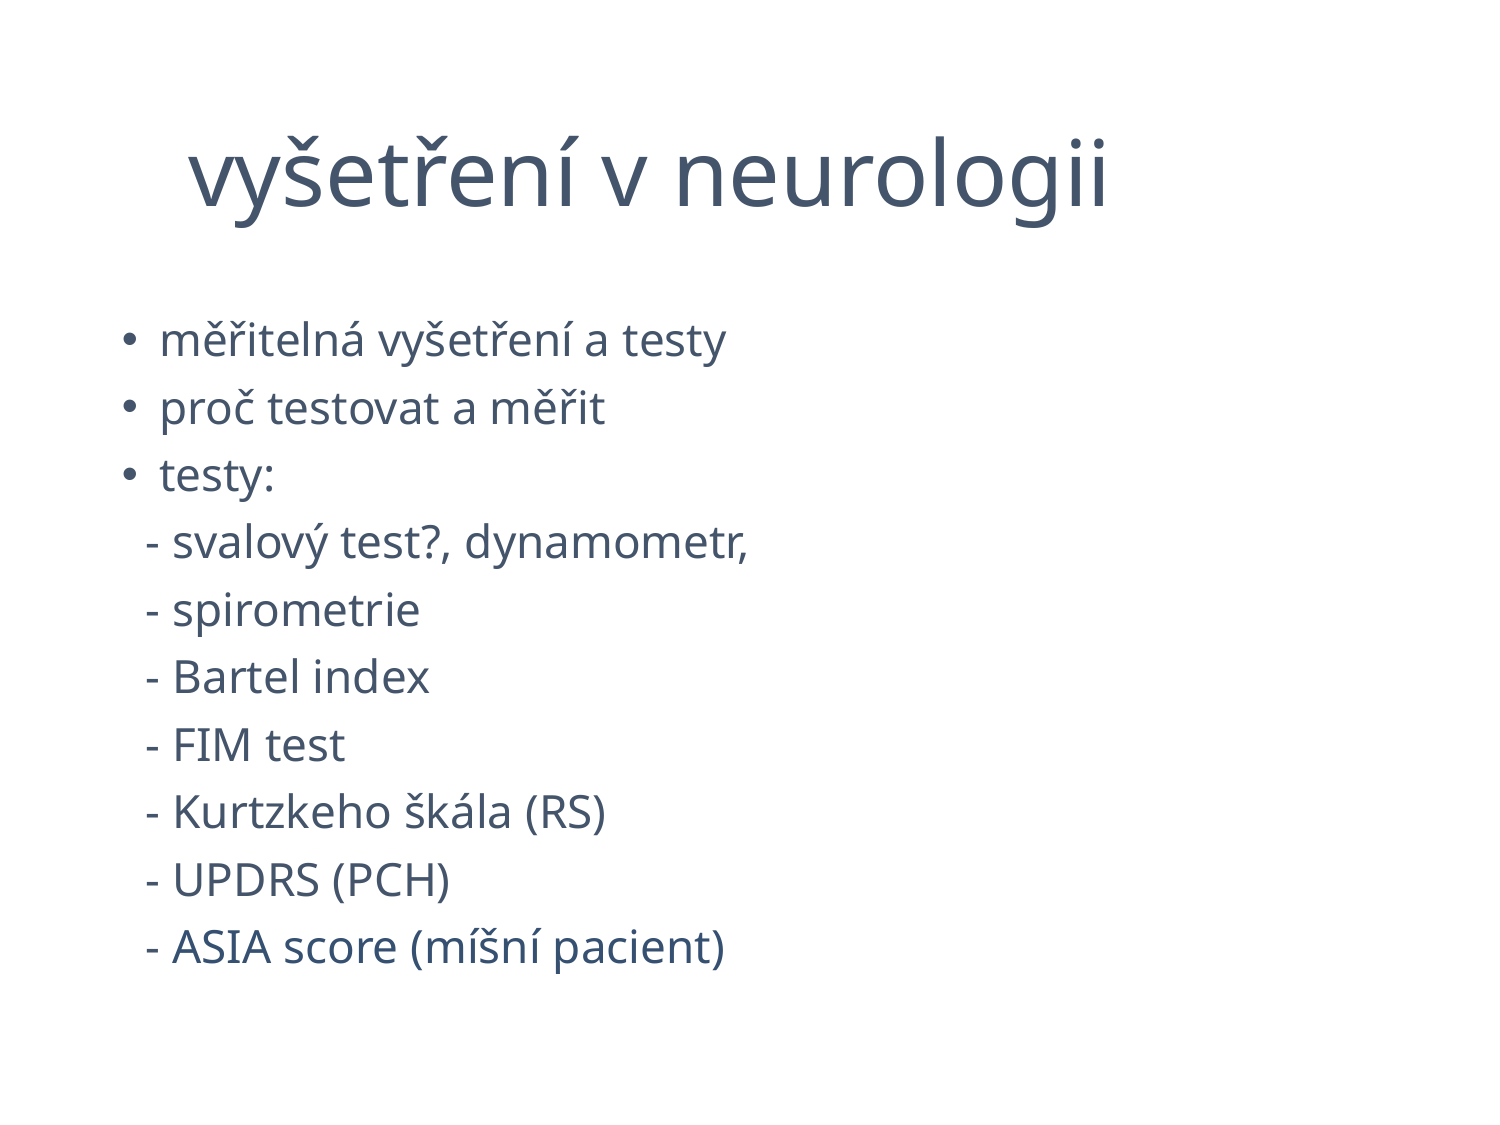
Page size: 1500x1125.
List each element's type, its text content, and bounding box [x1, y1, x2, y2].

title vyšetření v neurologii [173, 97, 1449, 257]
list měřitelná vyšetření a testy proč testovat a měřit testy: - svalový test?, dynamometr, - spirometrie - Bartel index - FIM test - Kurtzkeho škála (RS) - UPDRS (PCH) - ASIA score (míšní pacient) [106, 303, 1382, 1025]
